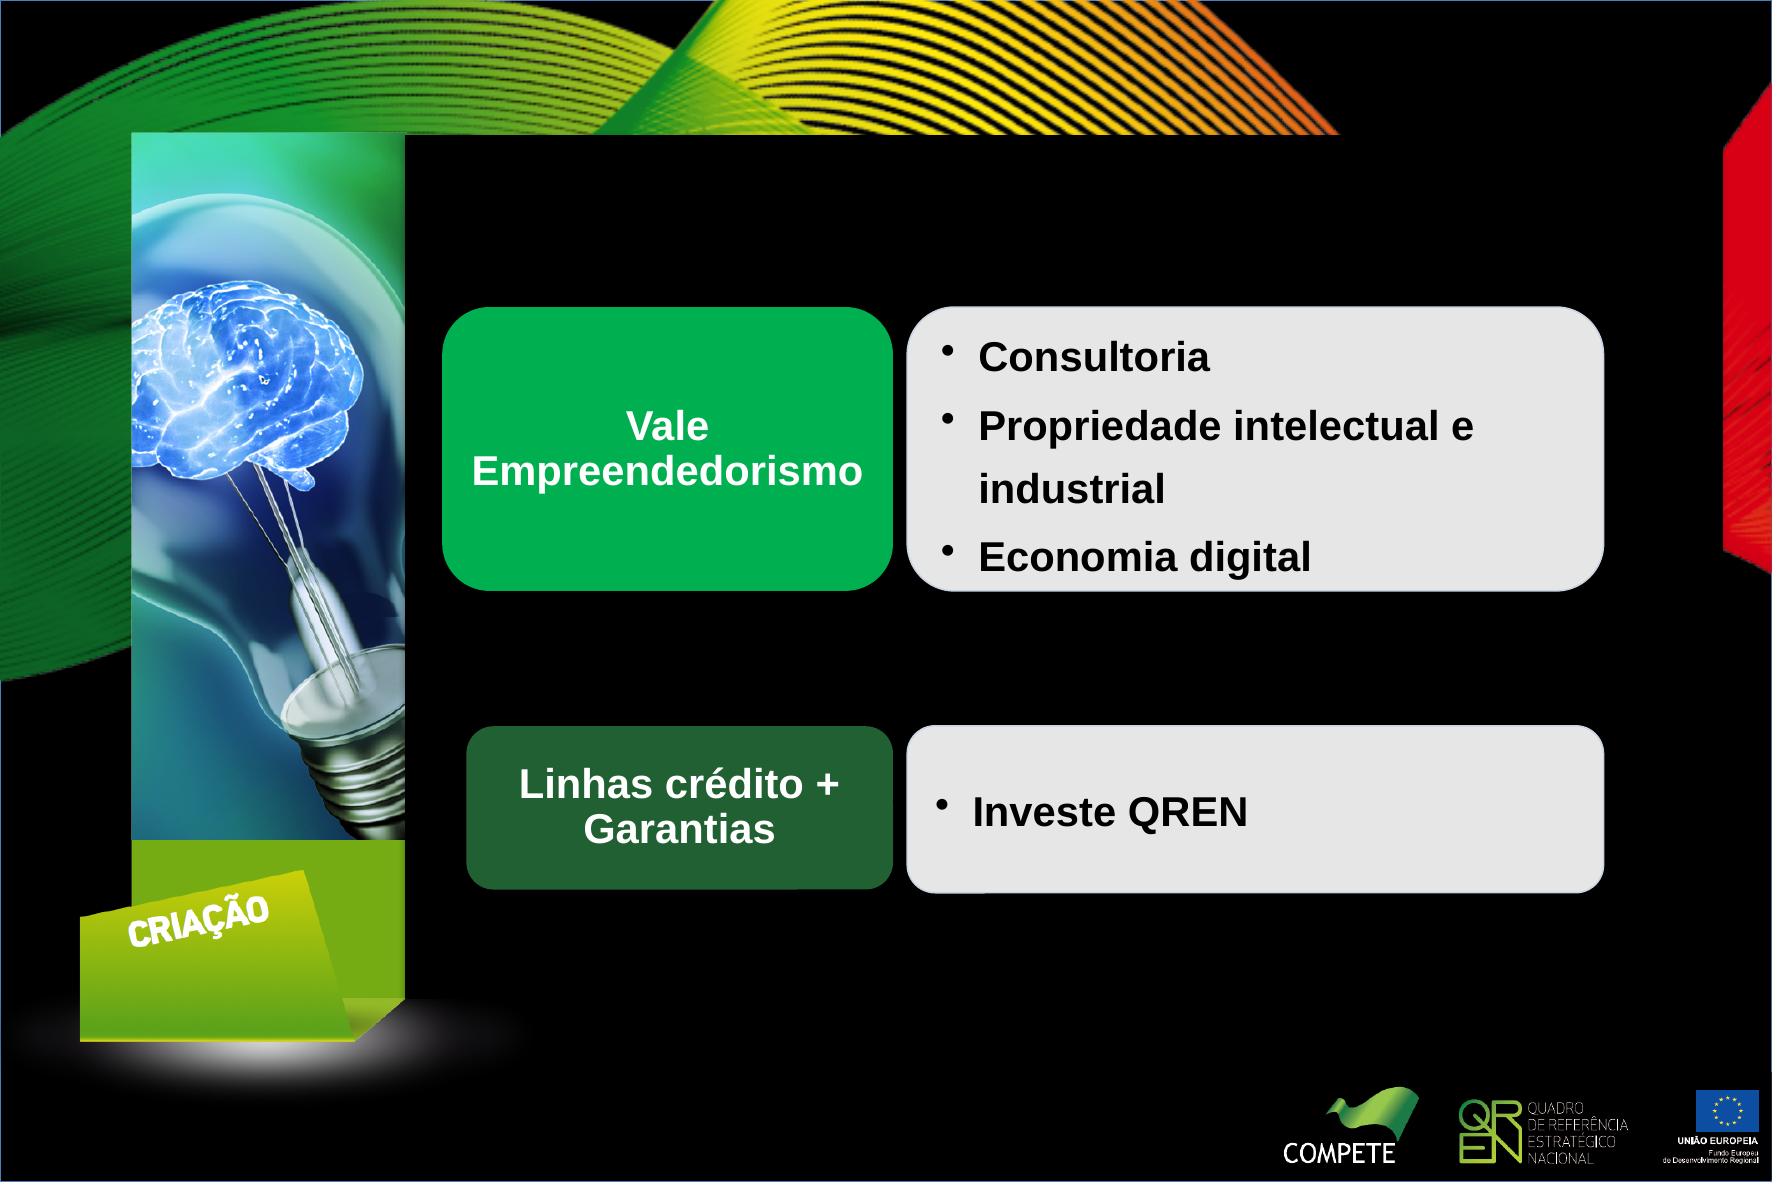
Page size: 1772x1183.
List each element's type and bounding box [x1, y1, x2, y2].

picture [0, 0, 1772, 1182]
text_box [441, 306, 894, 592]
text_box [906, 306, 1604, 592]
text_box [906, 725, 1604, 893]
text_box [466, 725, 894, 890]
text_box [0, 1035, 1263, 1182]
